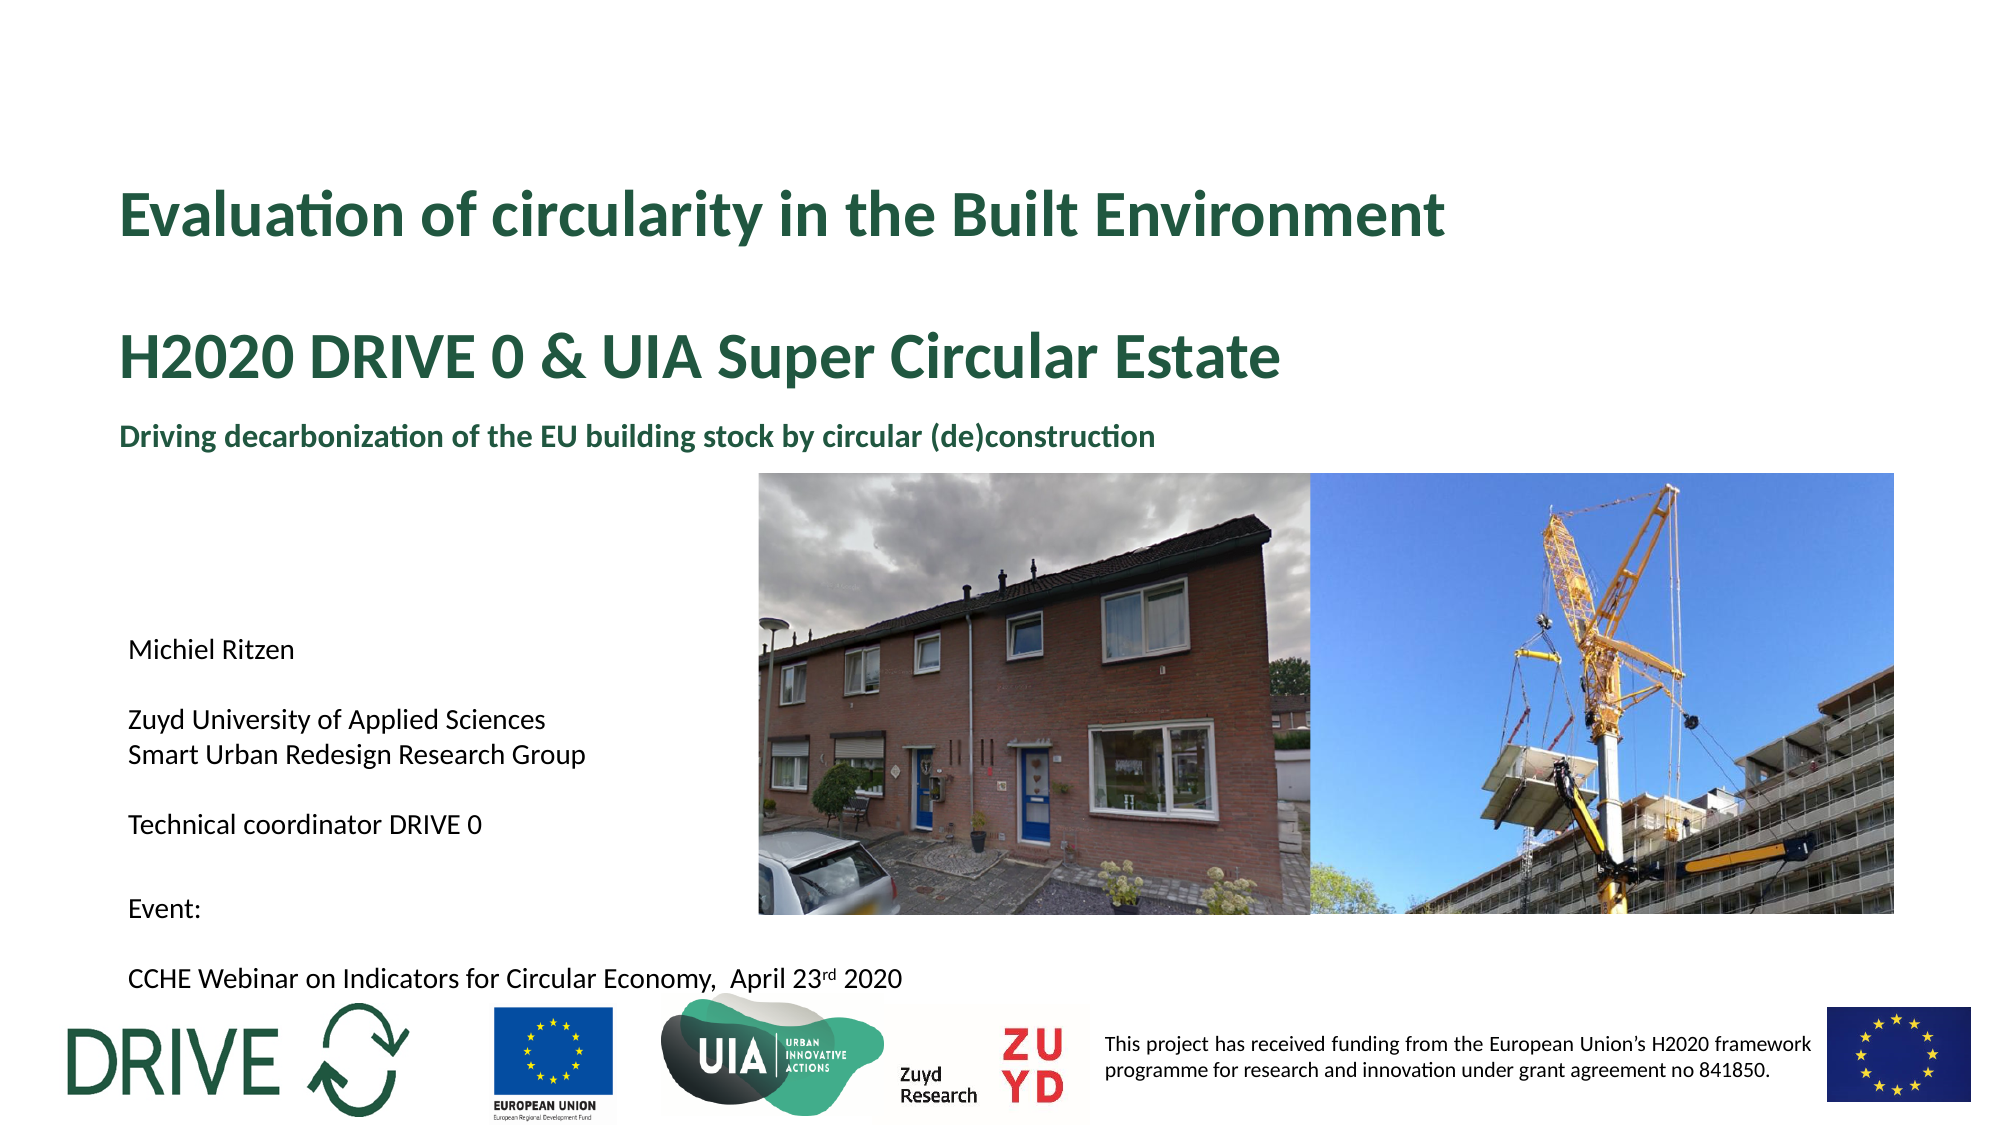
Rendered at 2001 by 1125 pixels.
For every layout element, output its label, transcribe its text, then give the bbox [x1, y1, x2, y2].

picture [1827, 1007, 1971, 1102]
picture [758, 473, 1894, 915]
picture [661, 993, 1090, 1125]
picture [489, 1003, 617, 1125]
picture [50, 995, 417, 1118]
text_box Michiel Ritzen Zuyd University of Applied Sciences Smart Urban Redesign Research Group Technical coordinator DRIVE 0 Event: CCHE Webinar on Indicators for Circular Economy, April 23rd 2020 [113, 622, 1009, 1003]
title Evaluation of circularity in the Built Environment H2020 DRIVE 0 & UIA Super Circular Estate Driving decarbonization of the EU building stock by circular (de)construction [104, 172, 1978, 463]
text_box This project has received funding from the European Union’s H2020 framework programme for research and innovation under grant agreement no 841850. [1090, 1022, 1827, 1090]
